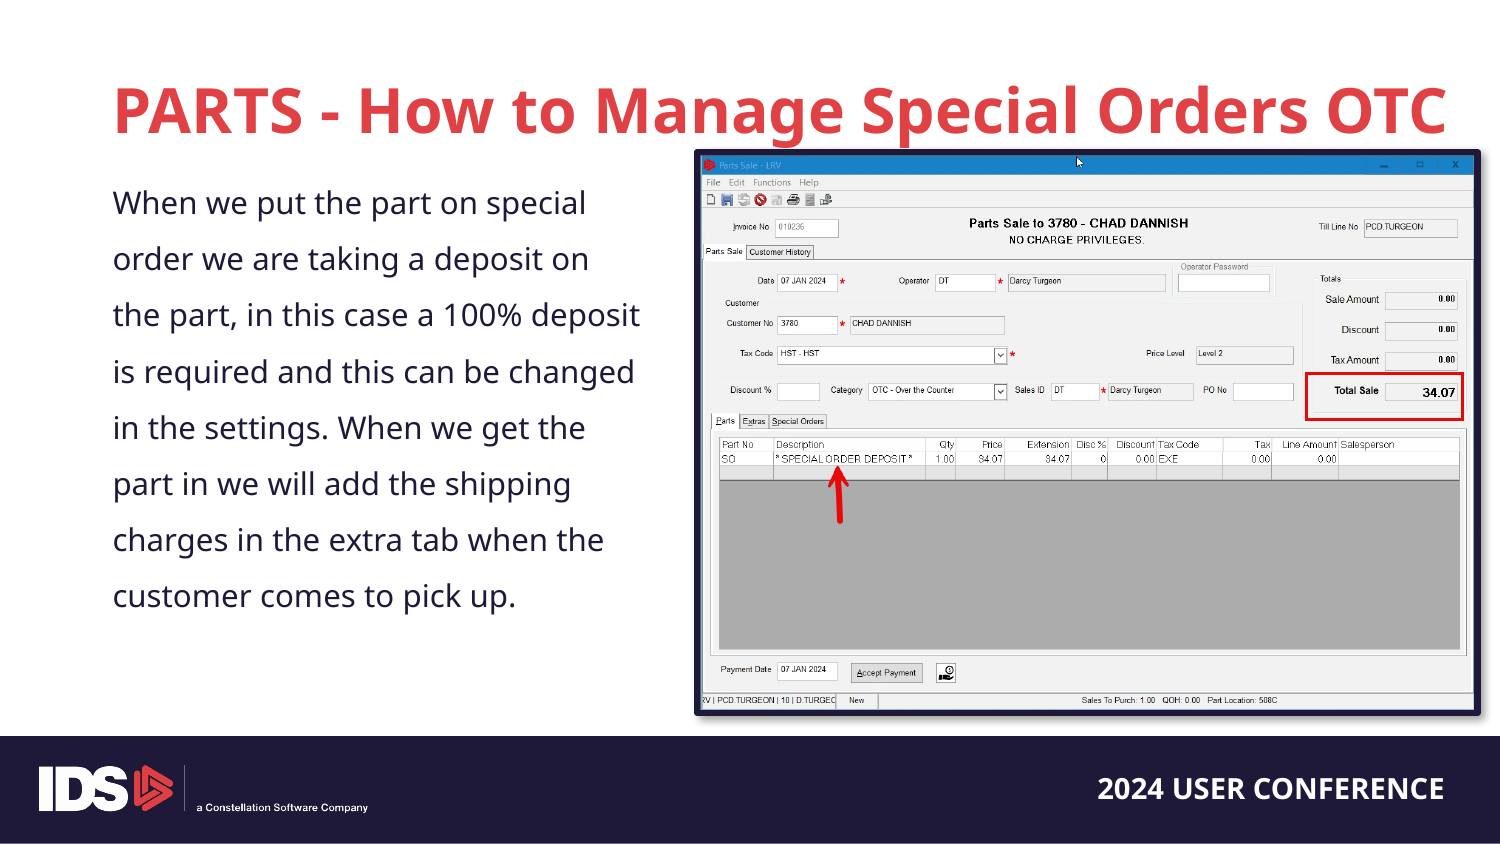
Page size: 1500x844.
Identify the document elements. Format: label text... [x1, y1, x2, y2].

picture [700, 154, 1475, 710]
picture [39, 765, 368, 813]
text_box When we put the part on special order we are taking a deposit on the part, in this case a 100% deposit is required and this can be changed in the settings. When we get the part in we will add the shipping charges in the extra tab when the customer comes to pick up. [97, 149, 661, 716]
list PARTS - How to Manage Special Orders OTC [97, 56, 1475, 150]
